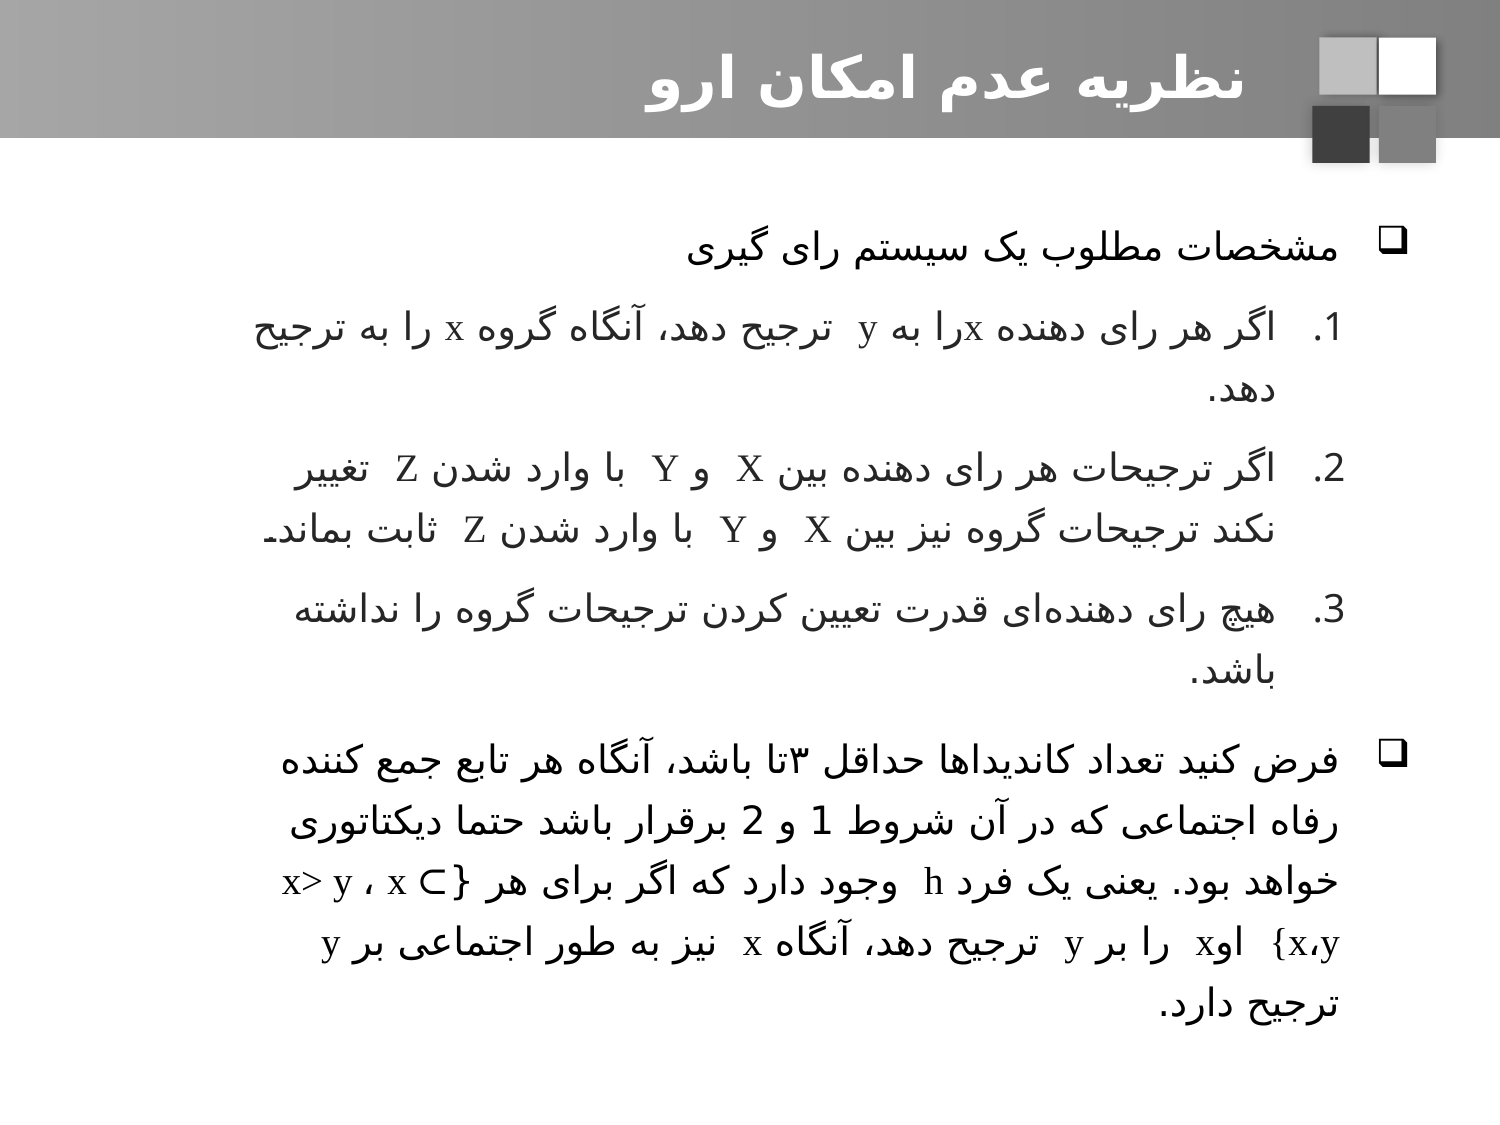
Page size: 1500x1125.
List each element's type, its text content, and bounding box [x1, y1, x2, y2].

list مشخصات مطلوب یک سیستم رای گیری اگر هر رای دهنده xرا به y ترجیح دهد، آنگاه گروه x را به ترجیح دهد. اگر ترجیحات هر رای دهنده بین X و Y با وارد شدن Z تغییر نکند ترجیحات گروه نیز بین X و Y با وارد شدن Z ثابت بماند. هیچ رای دهنده‌ای قدرت تعیین کردن ترجیحات گروه را نداشته باشد. فرض کنید تعداد کاندیداها حداقل ۳تا باشد، آنگاه هر تابع جمع کننده رفاه اجتماعی که در آن شروط 1 و 2 برقرار باشد حتما دیکتاتوری خواهد بود. یعنی یک فرد h وجود دارد که اگر برای هر {x> y ، x ⊂ {x،y اوx را بر y ترجیح دهد، آنگاه x نیز به طور اجتماعی بر y ترجیح دارد. [237, 200, 1418, 1075]
title نظریه عدم امکان ارو [237, 12, 1263, 138]
